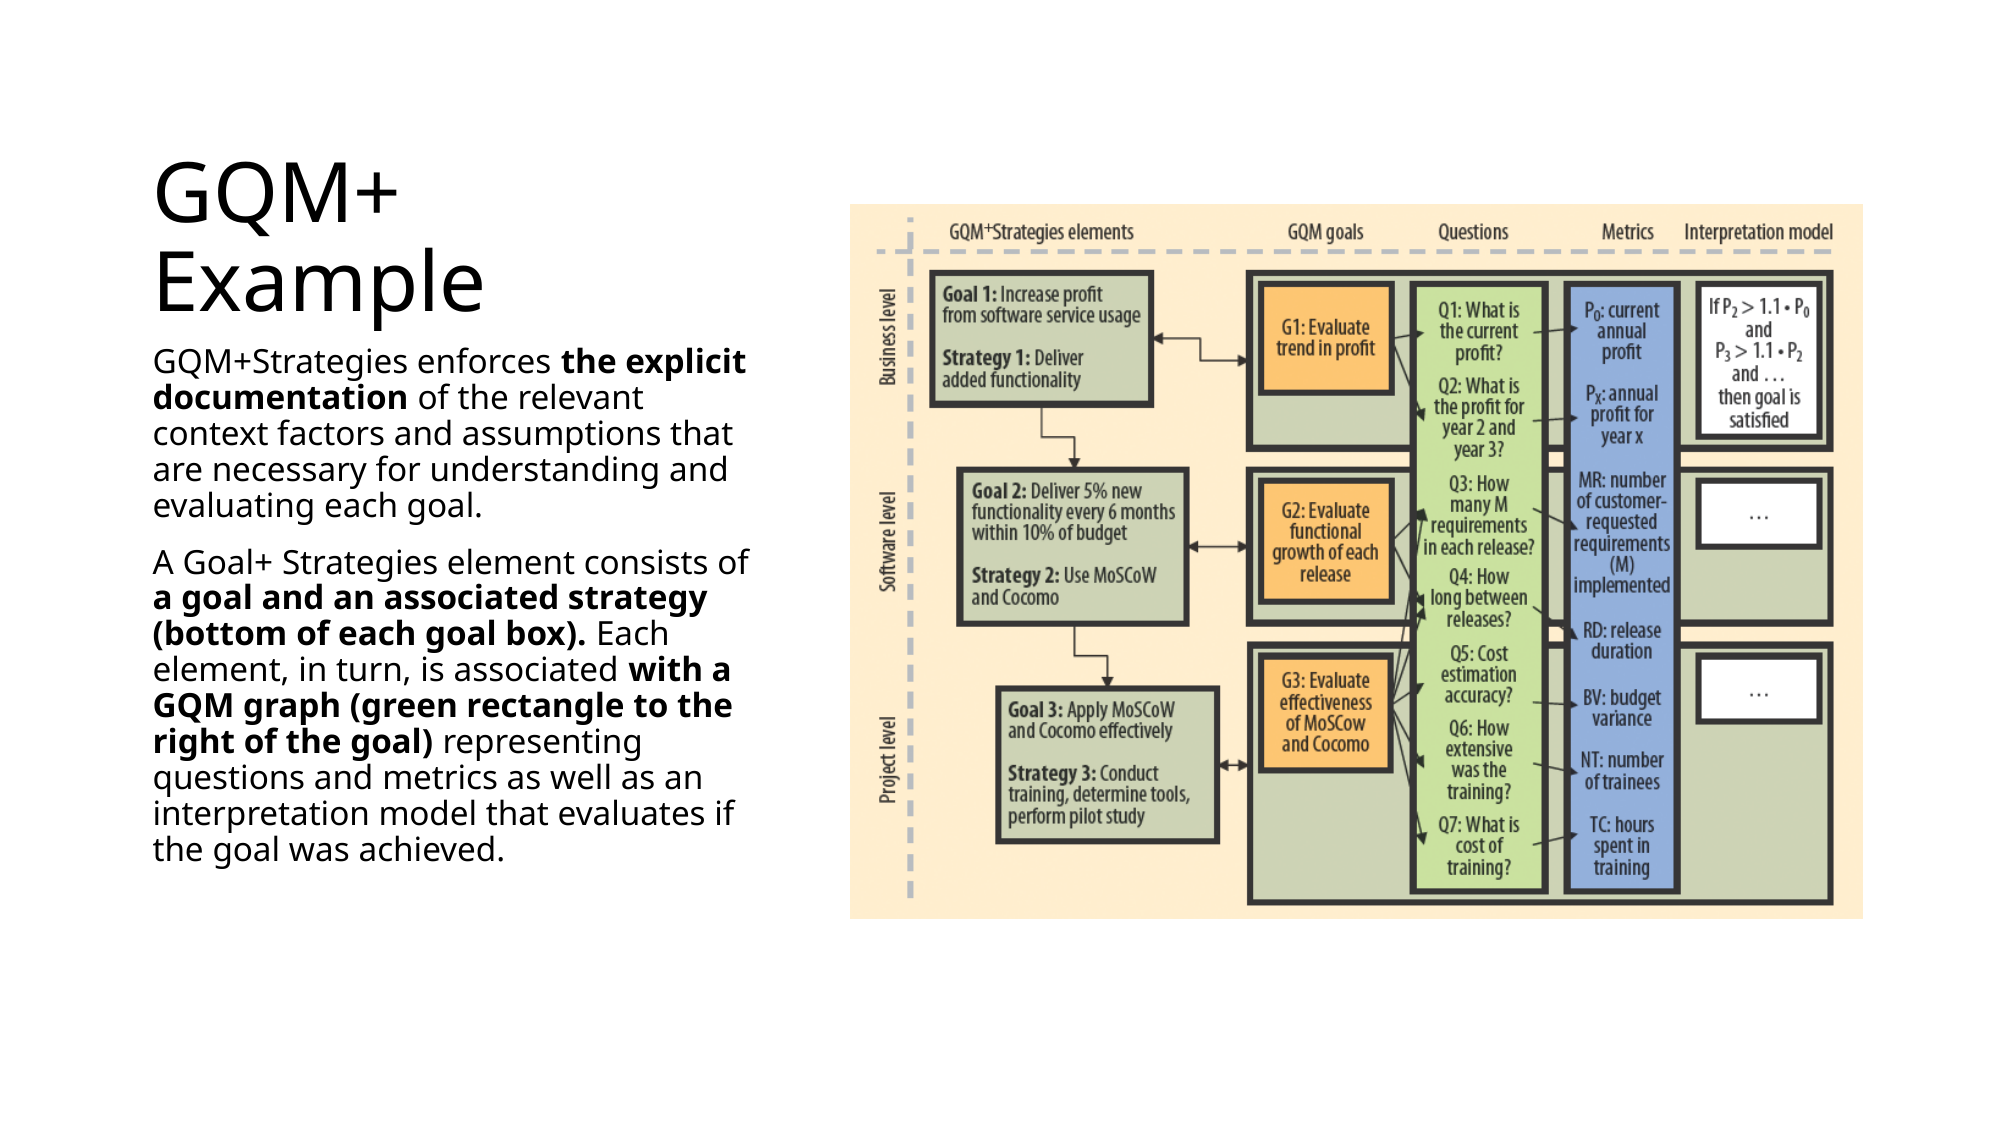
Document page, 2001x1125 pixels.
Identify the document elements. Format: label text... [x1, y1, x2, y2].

title GQM+ Example [137, 75, 783, 337]
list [850, 204, 1863, 919]
list GQM+Strategies enforces the explicit documentation of the relevant context factors and assumptions that are necessary for understanding and evaluating each goal. A Goal+ Strategies element consists of a goal and an associated strategy (bottom of each goal box). Each element, in turn, is associated with a GQM graph (green rectangle to the right of the goal) representing questions and metrics as well as an interpretation model that evaluates if the goal was achieved. [137, 337, 783, 963]
